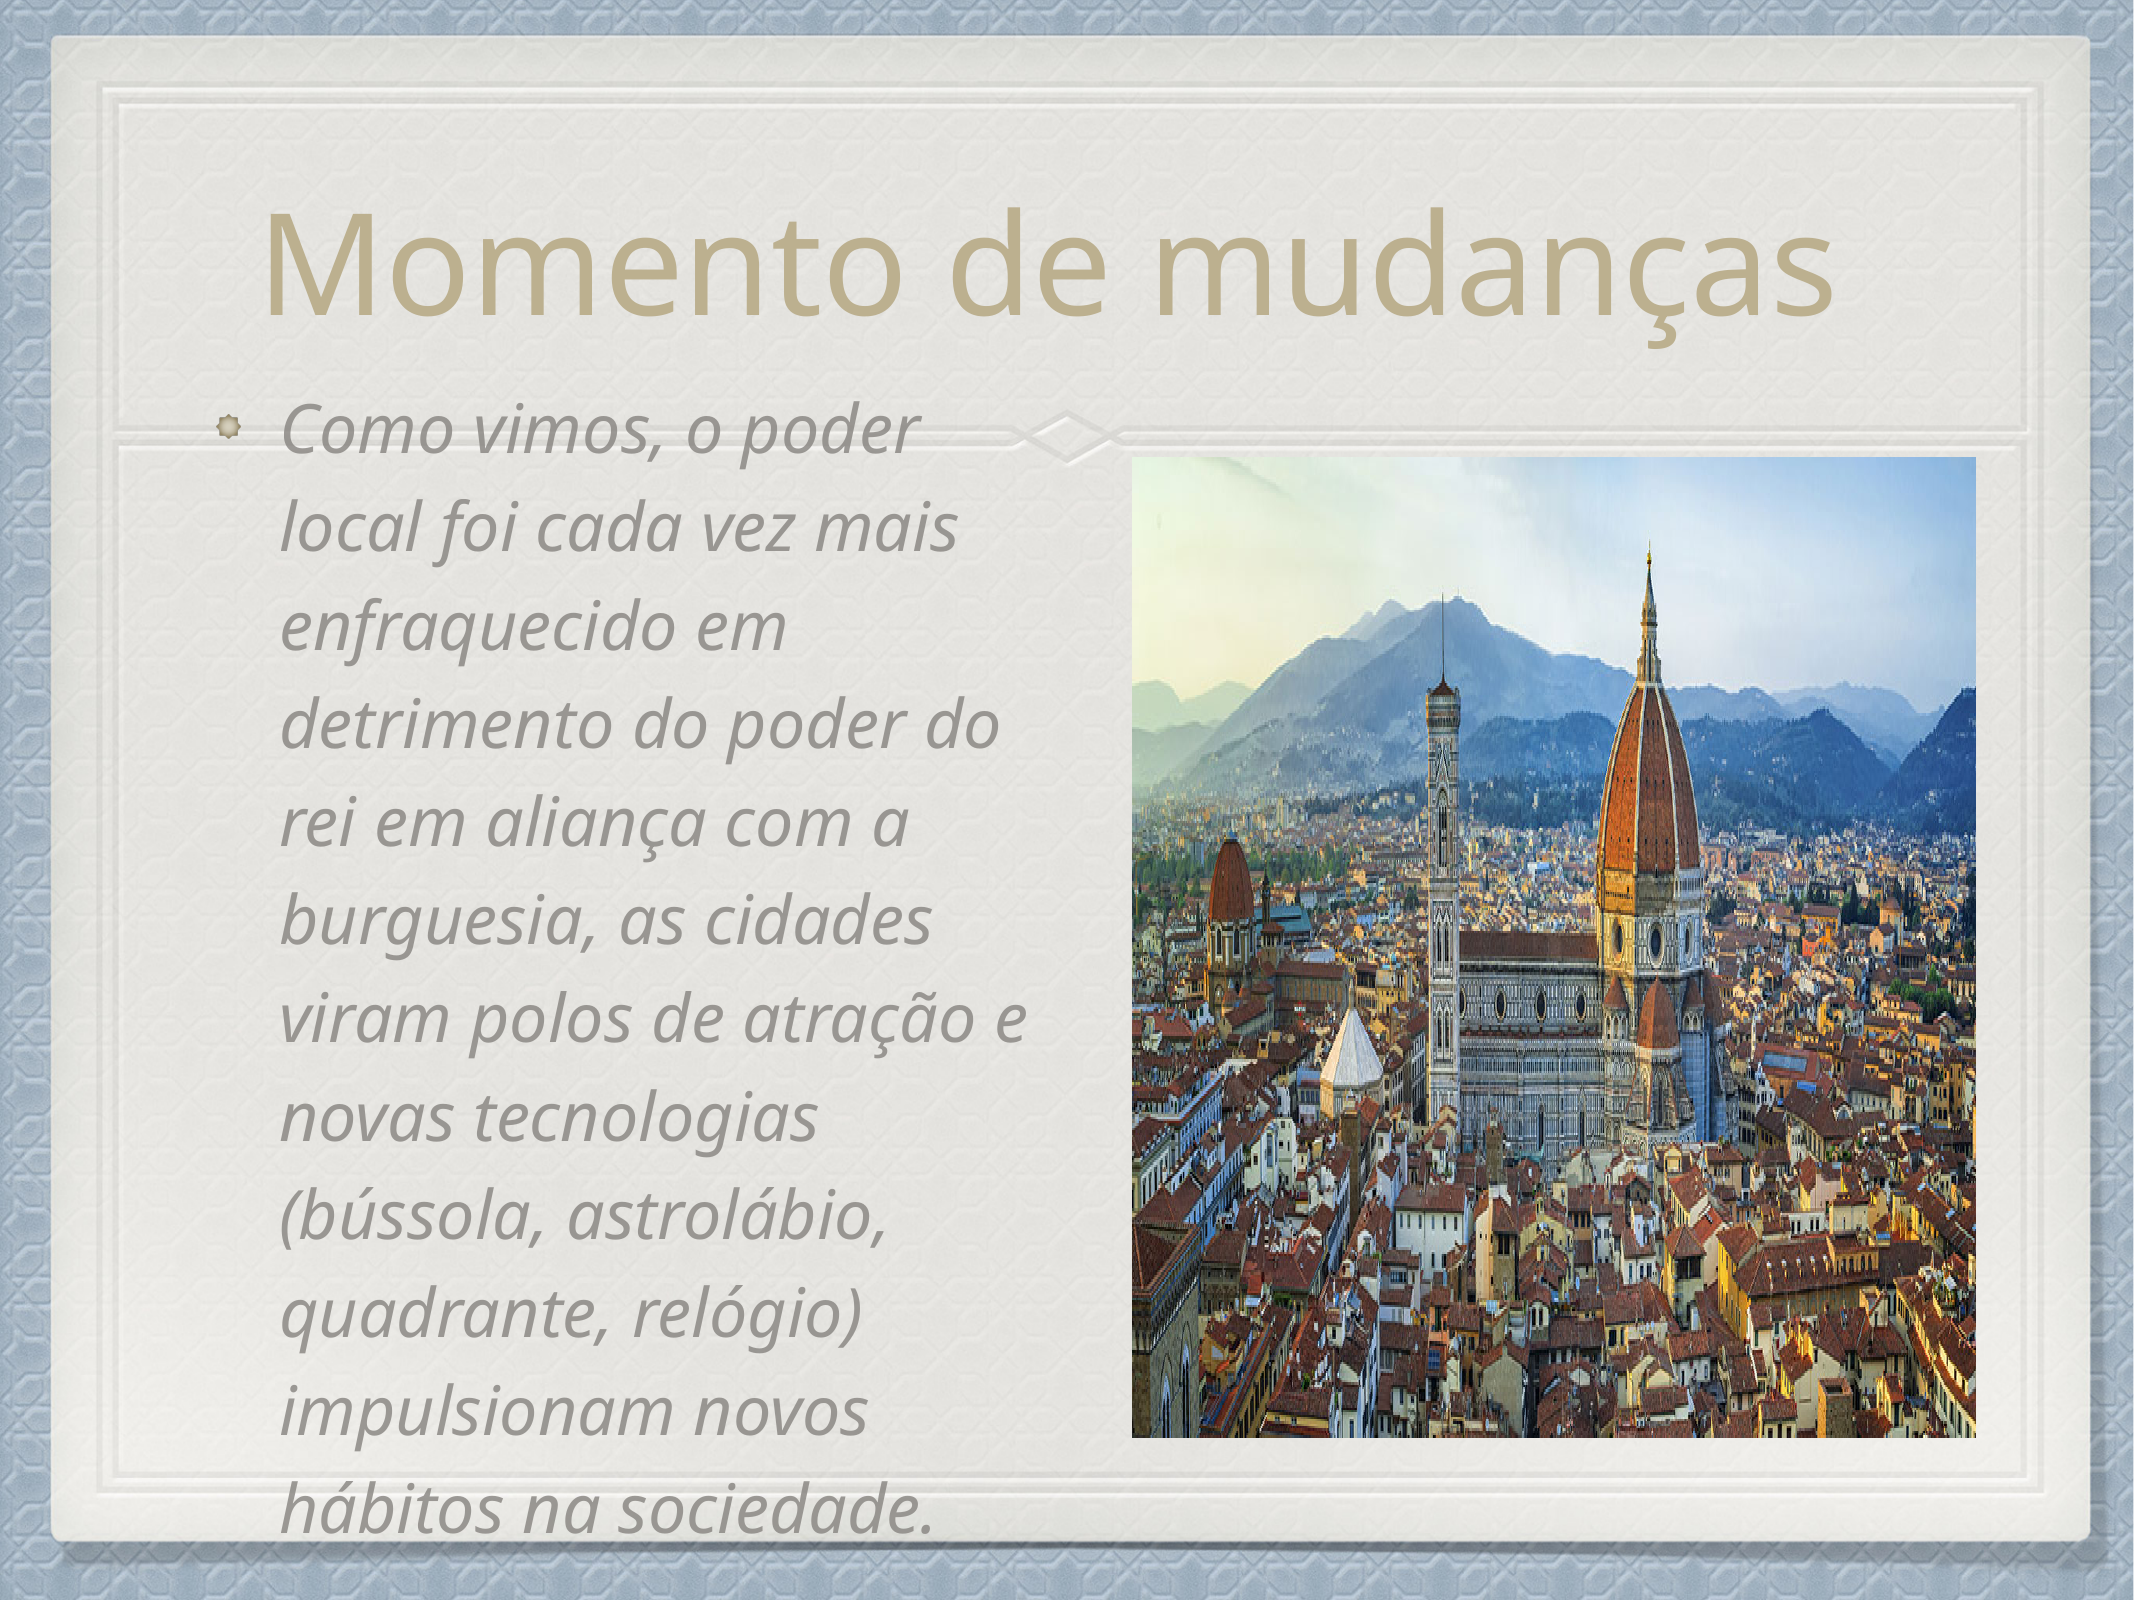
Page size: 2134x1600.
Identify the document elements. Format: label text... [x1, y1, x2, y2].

title Momento de mudanças [207, 122, 1926, 395]
list Como vimos, o poder local foi cada vez mais enfraquecido em detrimento do poder do rei em aliança com a burguesia, as cidades viram polos de atração e novas tecnologias (bússola, astrolábio, quadrante, relógio) impulsionam novos hábitos na sociedade. [207, 489, 1072, 1428]
picture [0, 0, 2134, 1600]
